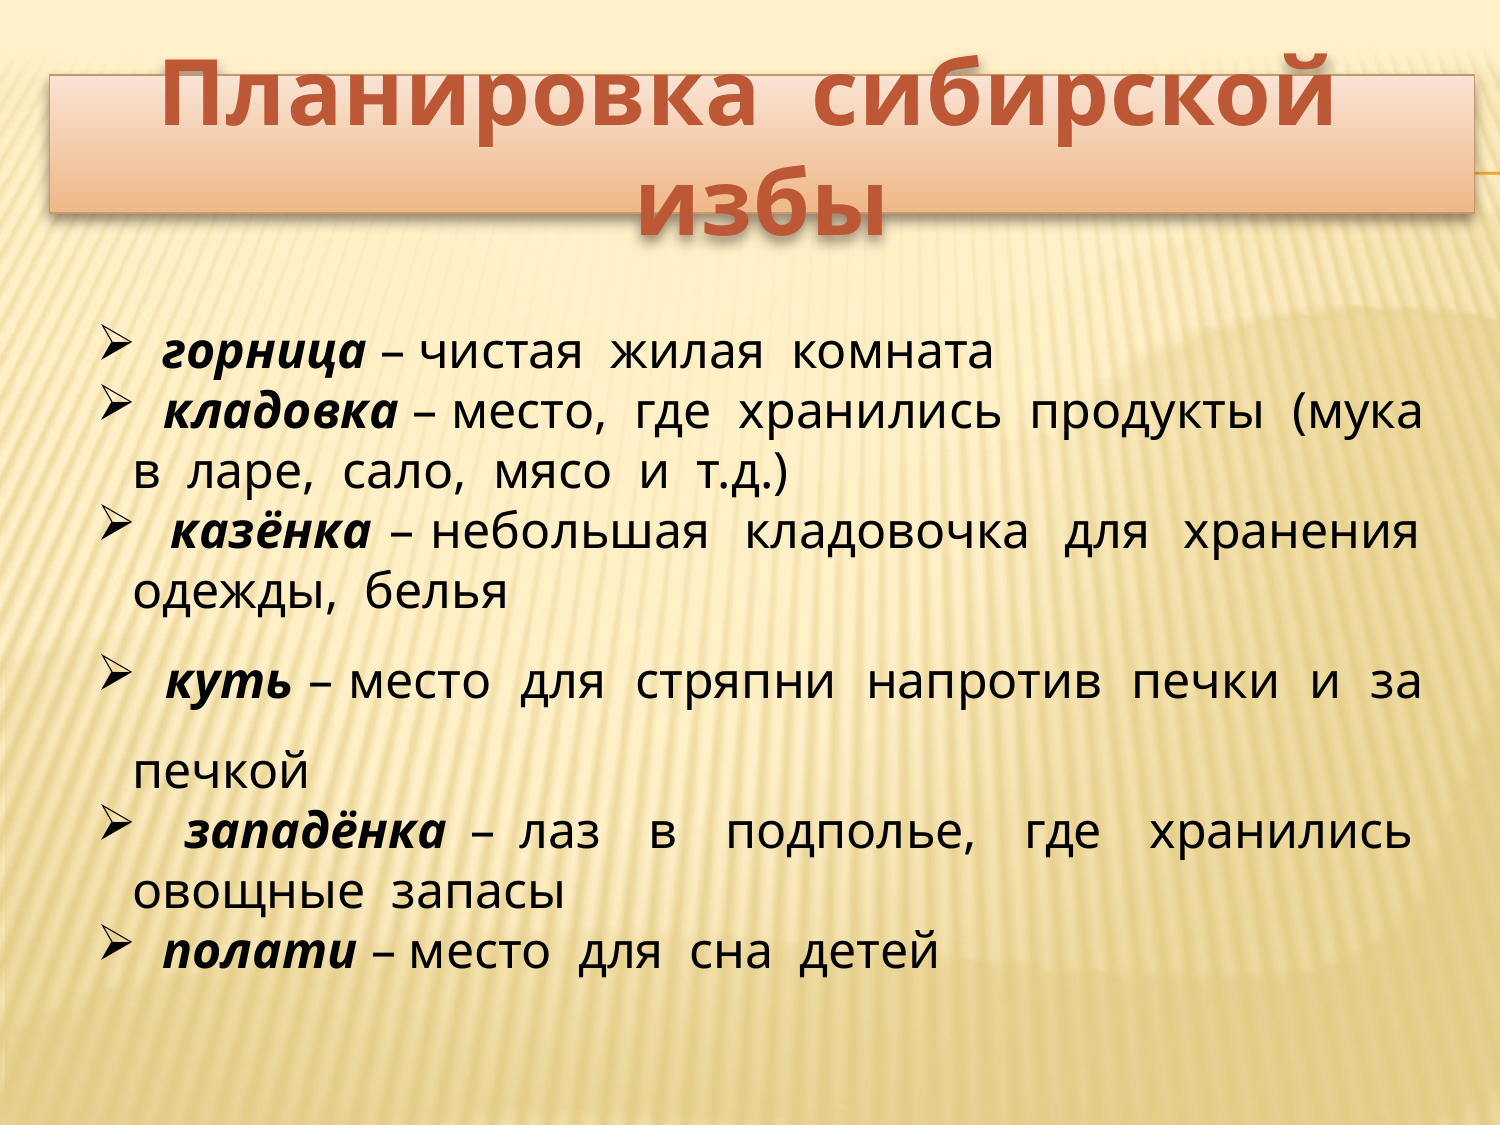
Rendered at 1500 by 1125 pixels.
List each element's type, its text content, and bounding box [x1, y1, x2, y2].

title Планировка сибирской избы [49, 74, 1475, 214]
text_box горница – чистая жилая комната кладовка – место, где хранились продукты (мука в ларе, сало, мясо и т.д.) казёнка – небольшая кладовочка для хранения одежды, белья куть – место для стряпни напротив печки и за печкой западёнка – лаз в подполье, где хранились овощные запасы полати – место для сна детей [82, 281, 1454, 986]
